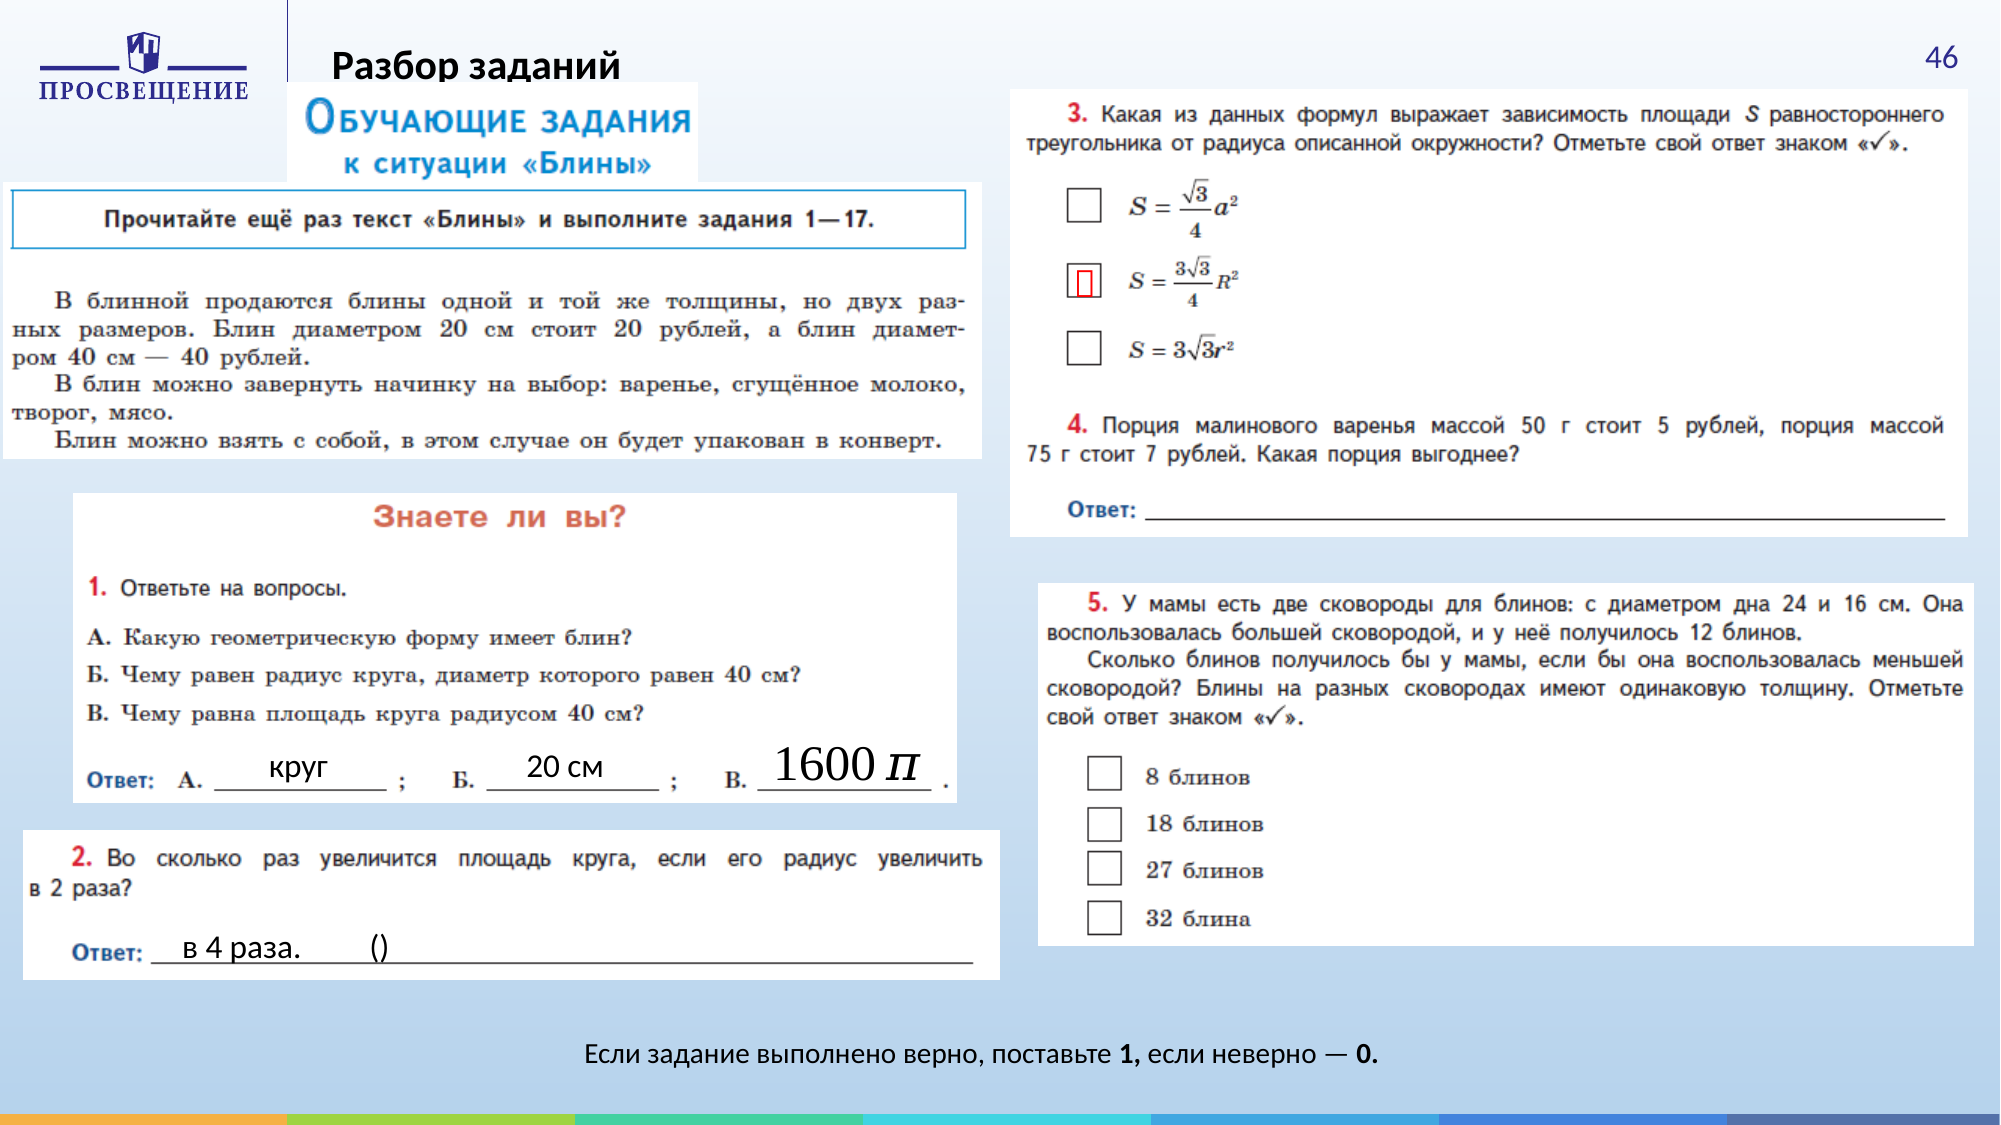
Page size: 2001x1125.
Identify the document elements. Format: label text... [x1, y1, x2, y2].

picture [73, 493, 957, 803]
text_box Разбор заданий [317, 30, 1508, 95]
text_box Если задание выполнено верно, поставьте 1, если неверно — 0. [259, 1027, 1704, 1078]
picture [1038, 583, 1974, 946]
picture [0, 1113, 2000, 1125]
picture [3, 82, 982, 459]
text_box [39, 31, 248, 104]
picture [23, 830, 1000, 980]
picture [1010, 89, 1968, 538]
slide_number 46 [1855, 26, 1974, 85]
